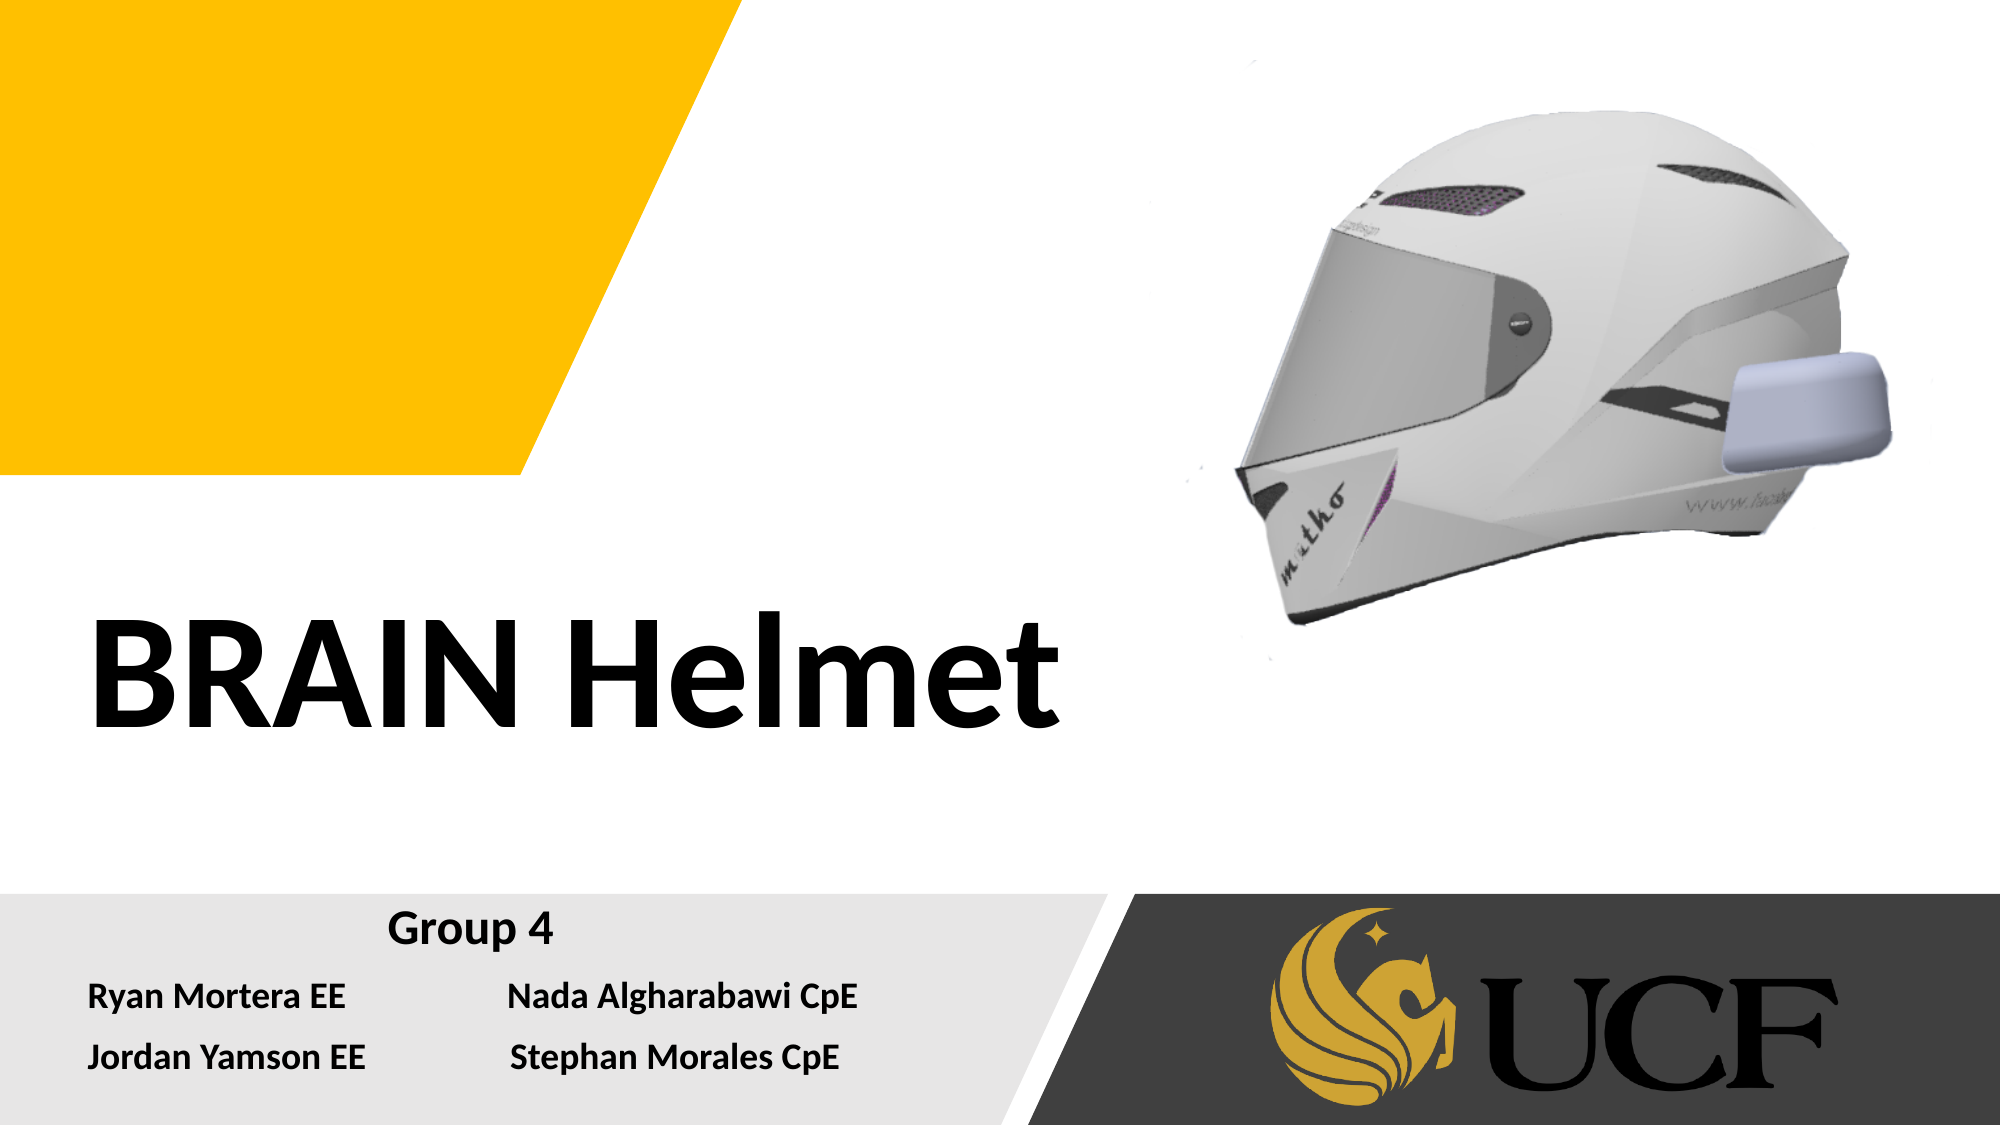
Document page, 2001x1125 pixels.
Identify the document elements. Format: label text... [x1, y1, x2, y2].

text_box [0, 0, 742, 476]
title BRAIN Helmet [72, 568, 1224, 771]
subtitle Group 4 Ryan Mortera EE Nada Algharabawi CpE Jordan Yamson EE Stephan Morales CpE [72, 893, 956, 1120]
picture [1268, 904, 1840, 1109]
text_box [1028, 893, 2000, 1125]
picture [1149, 60, 1959, 725]
text_box [0, 893, 1109, 1125]
